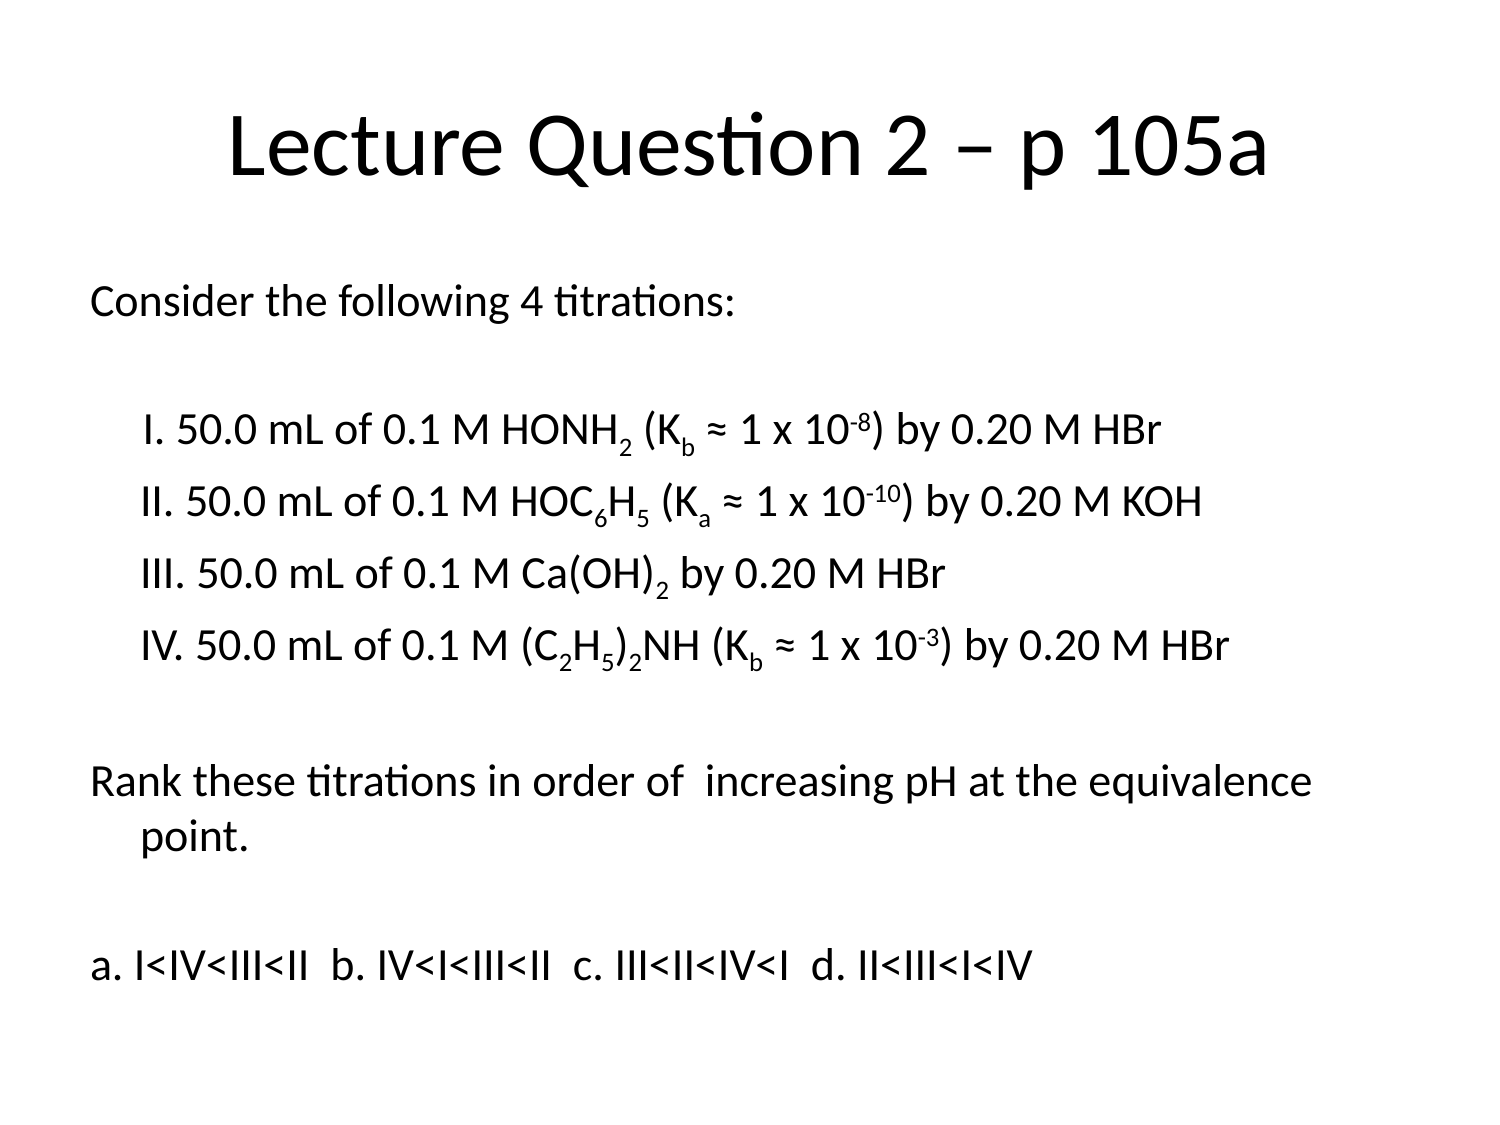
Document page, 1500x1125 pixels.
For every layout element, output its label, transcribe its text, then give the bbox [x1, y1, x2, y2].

title Lecture Question 2 – p 105a [75, 45, 1425, 233]
list Consider the following 4 titrations: I. 50.0 mL of 0.1 M HONH2 (Kb ≈ 1 x 10-8) by 0.20 M HBr II. 50.0 mL of 0.1 M HOC6H5 (Ka ≈ 1 x 10-10) by 0.20 M KOH III. 50.0 mL of 0.1 M Ca(OH)2 by 0.20 M HBr IV. 50.0 mL of 0.1 M (C2H5)2NH (Kb ≈ 1 x 10-3) by 0.20 M HBr Rank these titrations in order of increasing pH at the equivalence point. a. I<IV<III<II b. IV<I<III<II c. III<II<IV<I d. II<III<I<IV [75, 262, 1425, 1005]
